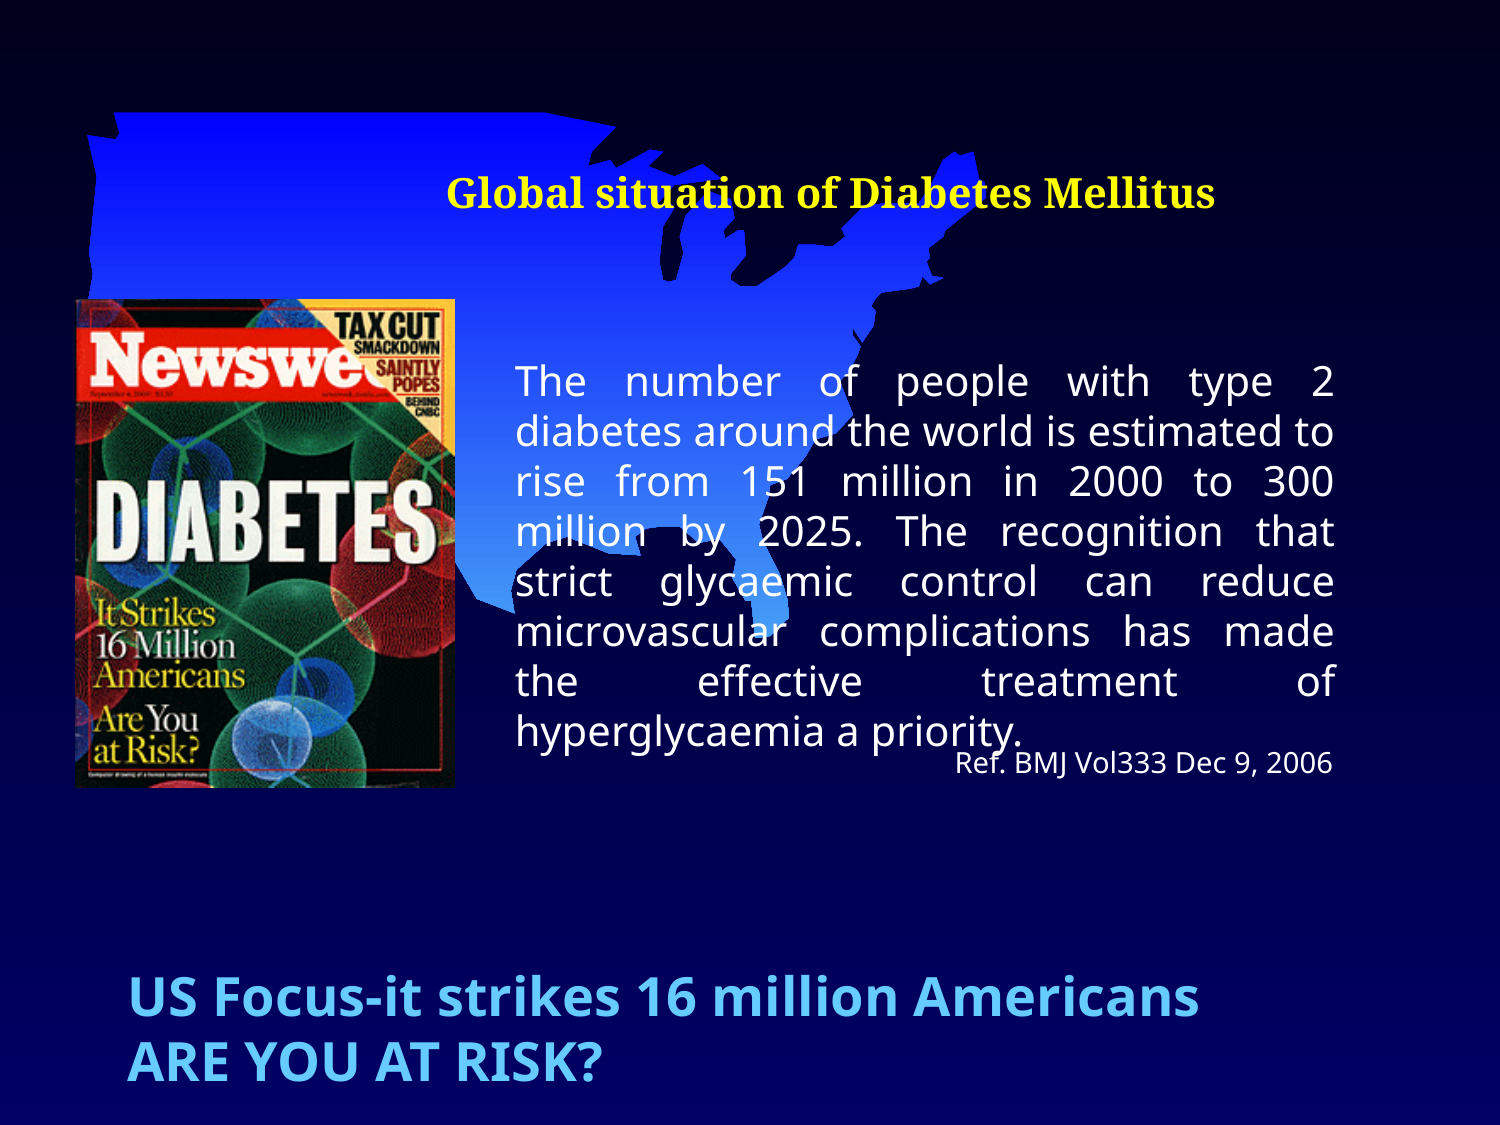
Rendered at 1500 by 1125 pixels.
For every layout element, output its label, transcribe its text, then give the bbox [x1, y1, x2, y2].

text_box [87, 112, 952, 608]
picture [74, 299, 455, 788]
text_box Ref. BMJ Vol333 Dec 9, 2006 [939, 737, 1349, 788]
text_box [944, 151, 975, 159]
text_box The number of people with type 2 diabetes around the world is estimated to rise from 151 million in 2000 to 300 million by 2025. The recognition that strict glycaemic control can reduce microvascular complications has made the effective treatment of hyperglycaemia a priority. [500, 347, 1350, 813]
text_box Global situation of Diabetes Mellitus [430, 159, 1232, 225]
text_box US Focus-it strikes 16 million Americans ARE YOU AT RISK? [112, 954, 1450, 1100]
